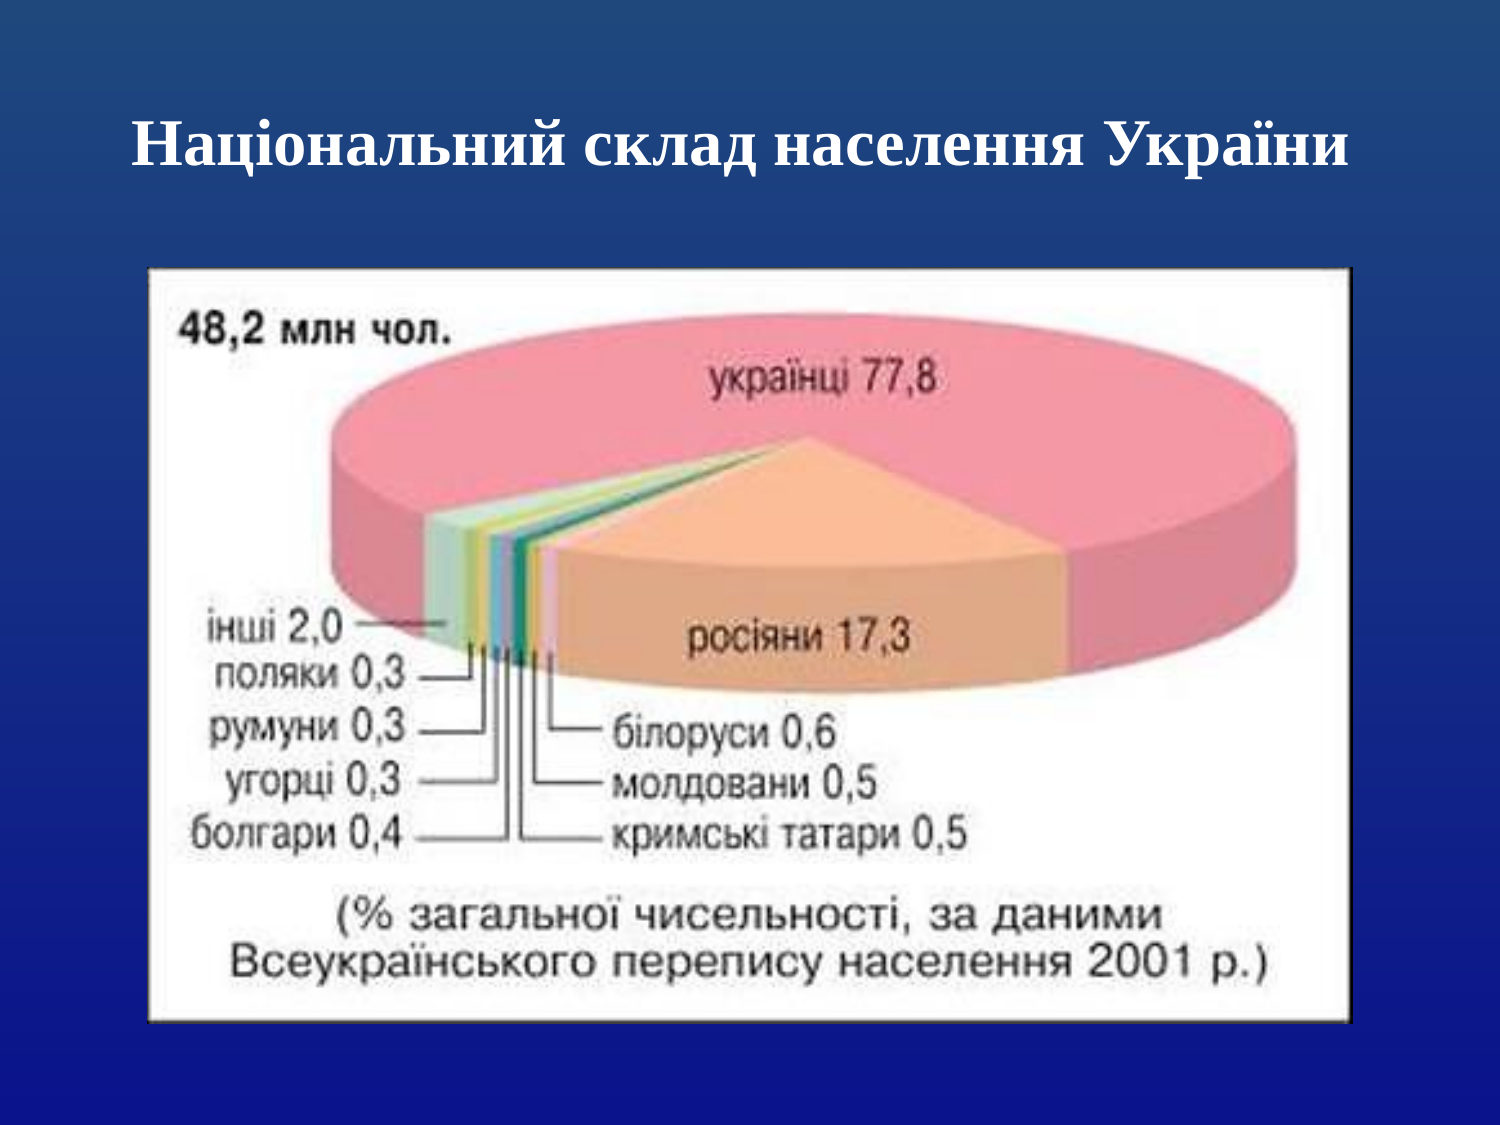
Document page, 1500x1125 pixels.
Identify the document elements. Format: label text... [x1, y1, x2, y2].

picture [146, 266, 1353, 1025]
title Національний склад населення України [75, 45, 1425, 233]
